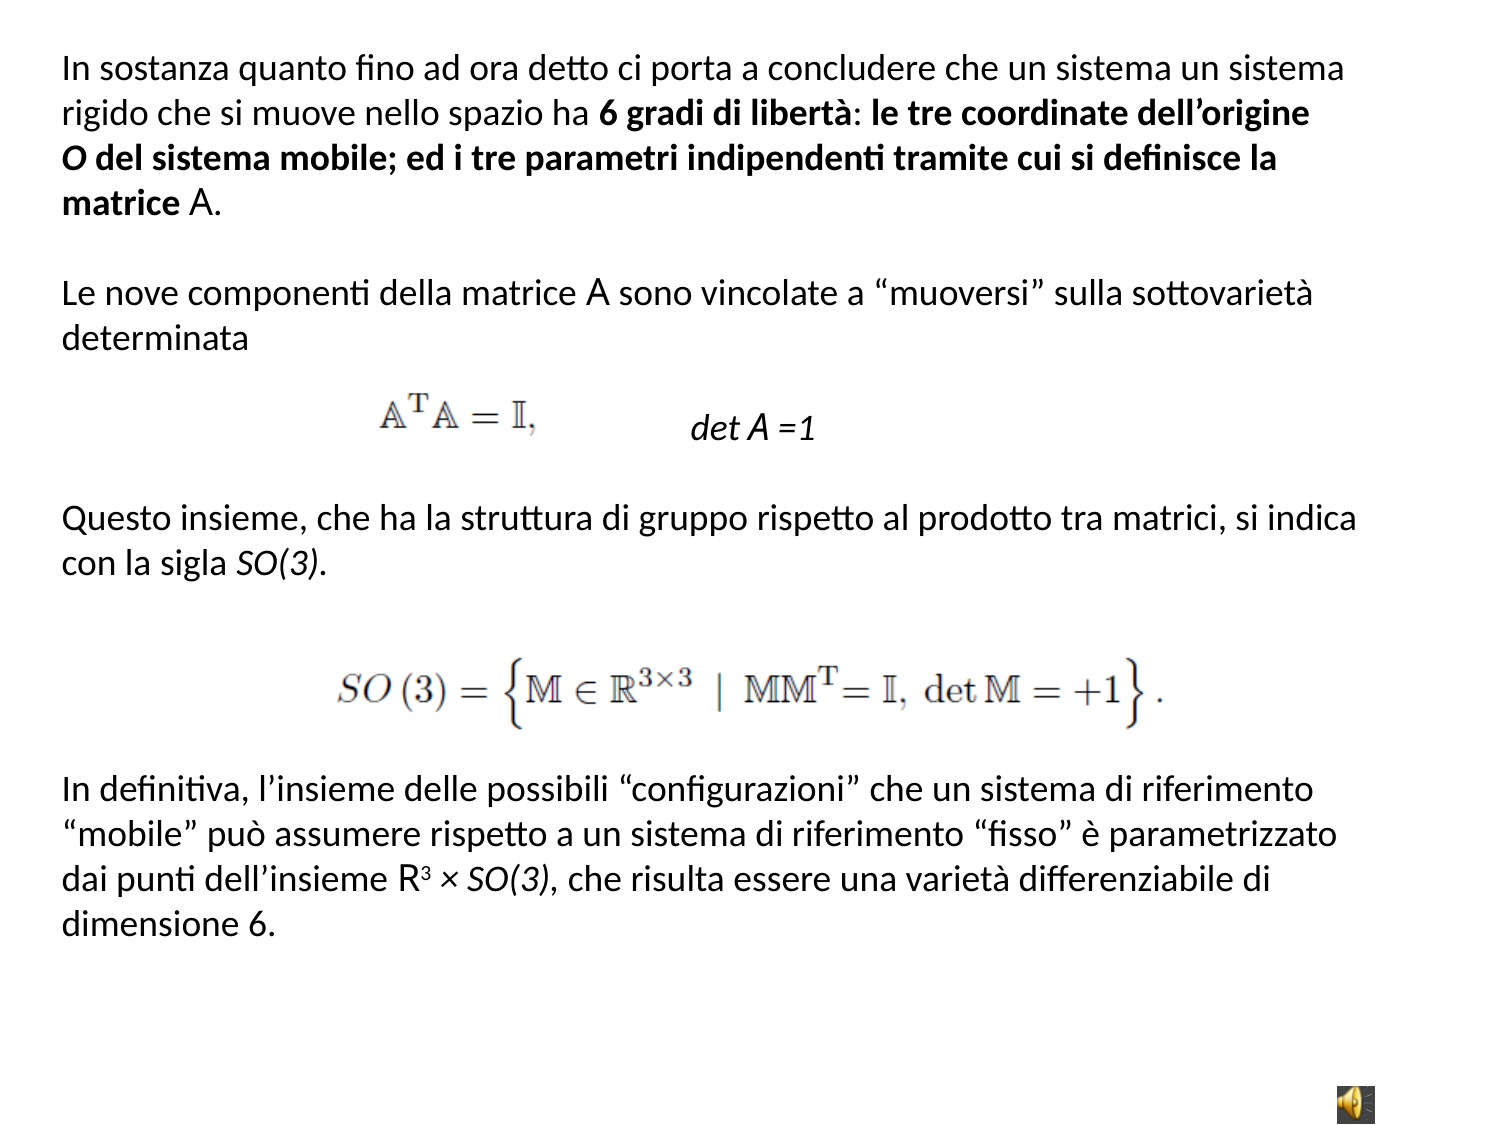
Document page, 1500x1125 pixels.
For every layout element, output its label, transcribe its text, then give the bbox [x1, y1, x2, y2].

picture [316, 644, 1180, 739]
text_box In definitiva, l’insieme delle possibili “configurazioni” che un sistema di riferimento “mobile” può assumere rispetto a un sistema di riferimento “fisso” è parametrizzato dai punti dell’insieme R3 × SO(3), che risulta essere una varietà differenziabile di dimensione 6. [46, 756, 1407, 952]
picture [339, 351, 573, 459]
text_box In sostanza quanto fino ad ora detto ci porta a concludere che un sistema un sistema rigido che si muove nello spazio ha 6 gradi di libertà: le tre coordinate dell’origine O del sistema mobile; ed i tre parametri indipendenti tramite cui si definisce la matrice A. Le nove componenti della matrice A sono vincolate a “muoversi” sulla sottovarietà determinata det A =1 Questo insieme, che ha la struttura di gruppo rispetto al prodotto tra matrici, si indica con la sigla SO(3). [46, 35, 1407, 590]
picture [1335, 1084, 1377, 1125]
